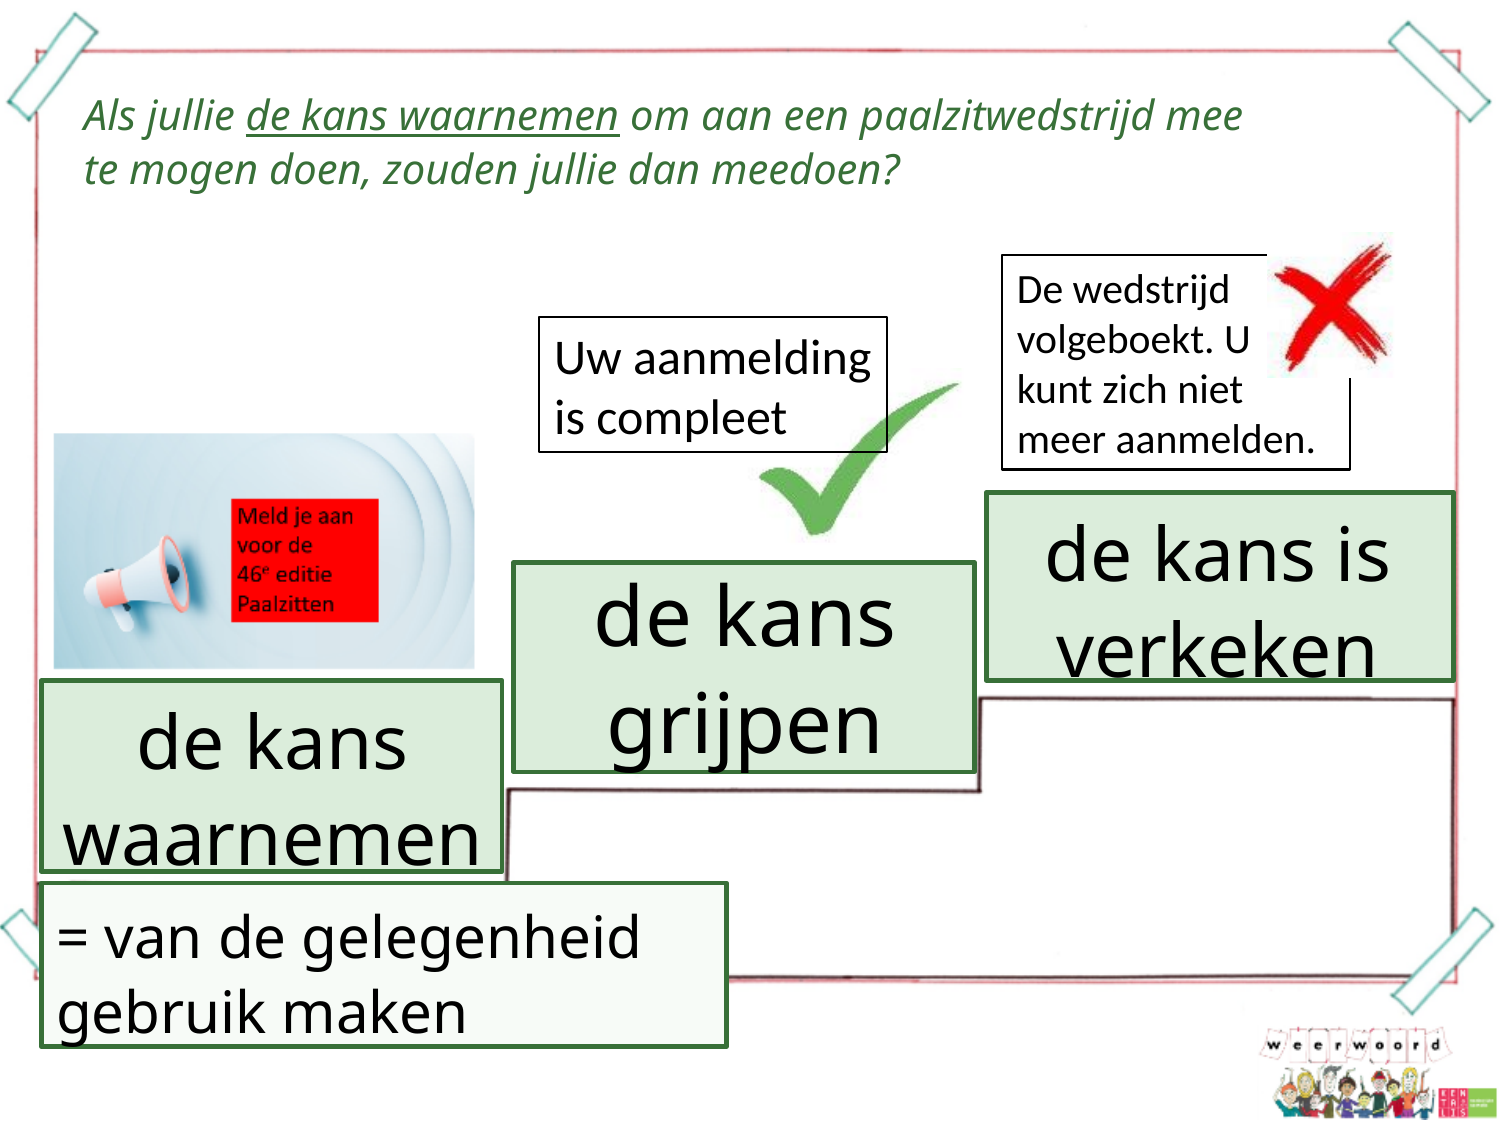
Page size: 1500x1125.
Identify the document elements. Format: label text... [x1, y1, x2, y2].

picture [0, 7, 1500, 1121]
text_box [41, 1043, 727, 1047]
text_box = van de gelegenheid gebruik maken [41, 1033, 727, 1043]
